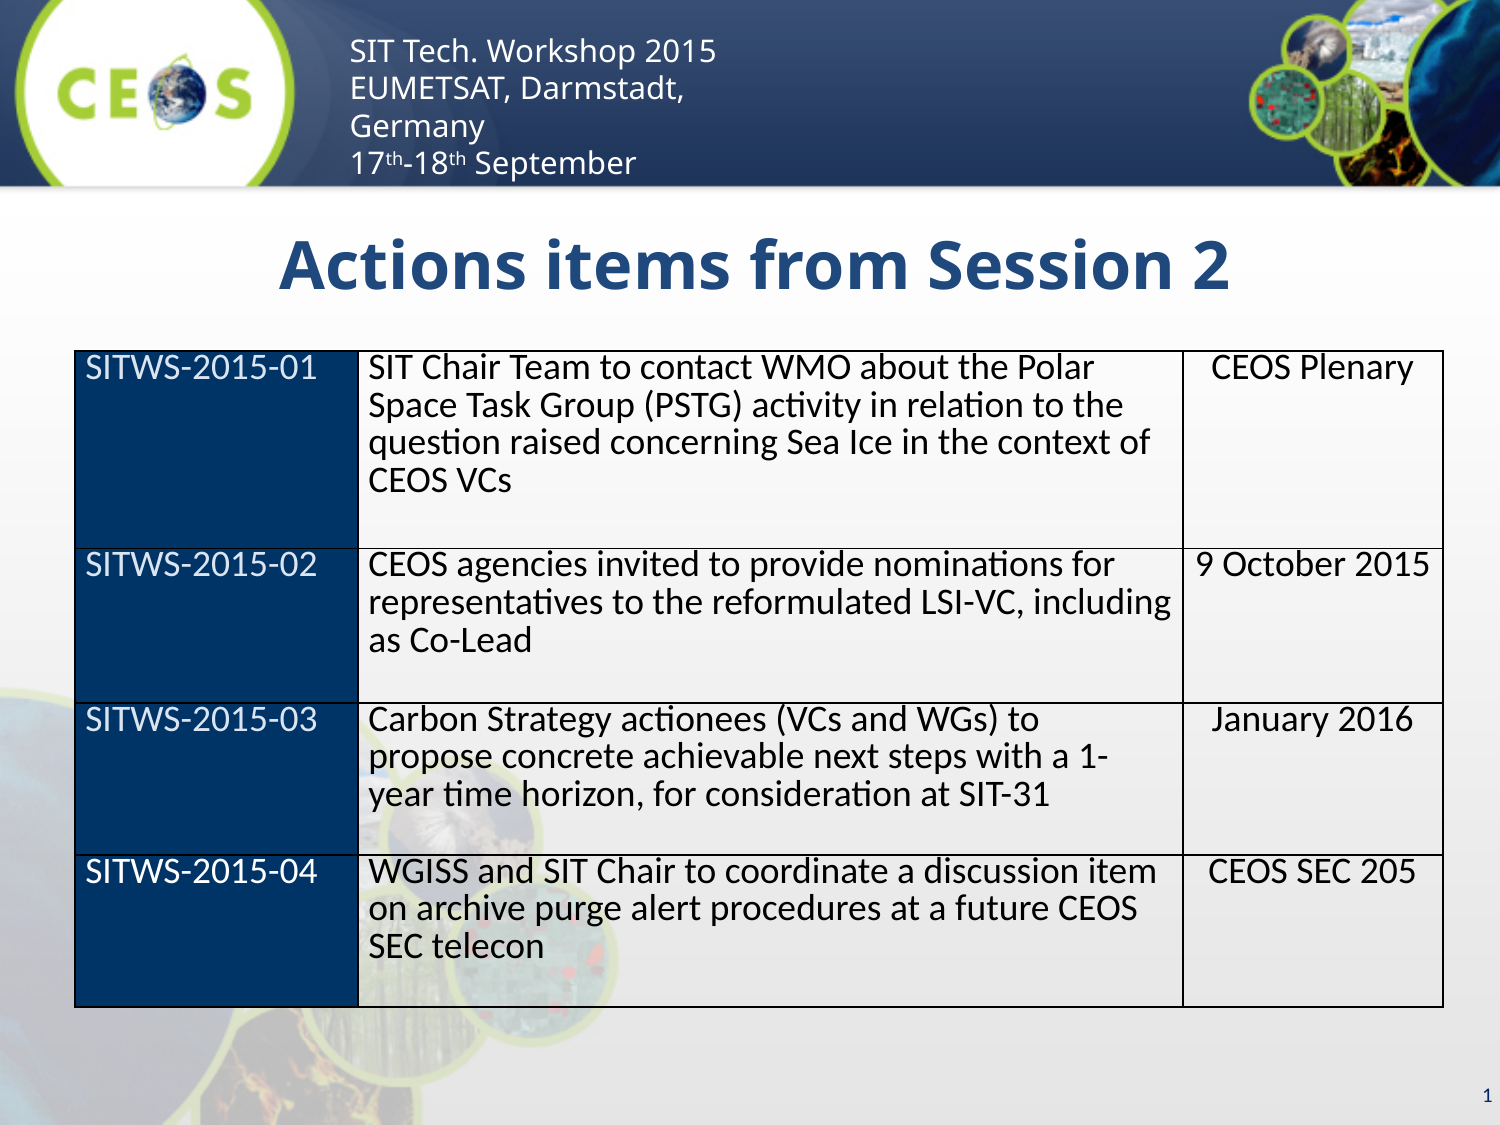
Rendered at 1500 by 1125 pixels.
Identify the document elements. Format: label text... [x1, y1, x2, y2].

table_cell Carbon Strategy actionees (VCs and WGs) to propose concrete achievable next steps with a 1-year time horizon, for consideration at SIT-31 [359, 704, 1182, 854]
table_cell CEOS agencies invited to provide nominations for representatives to the reformulated LSI-VC, including as Co-Lead [359, 549, 1182, 702]
table_cell SITWS-2015-02 [76, 549, 357, 702]
table_header SIT Chair Team to contact WMO about the Polar Space Task Group (PSTG) activity in relation to the question raised concerning Sea Ice in the context of CEOS VCs [359, 352, 1182, 548]
slide_number 1 [1186, 1073, 1500, 1117]
table_cell CEOS SEC 205 [1184, 856, 1442, 1006]
table_cell SITWS-2015-03 [76, 704, 357, 854]
text_box Actions items from Session 2 [161, 212, 1350, 313]
table_cell SITWS-2015-04 [76, 856, 357, 1006]
table_header SITWS-2015-01 [76, 352, 357, 548]
table_cell 9 October 2015 [1184, 549, 1442, 702]
table_header CEOS Plenary [1184, 352, 1442, 548]
picture [0, 0, 1500, 1125]
table_cell WGISS and SIT Chair to coordinate a discussion item on archive purge alert procedures at a future CEOS SEC telecon [359, 856, 1182, 1006]
table_cell January 2016 [1184, 704, 1442, 854]
